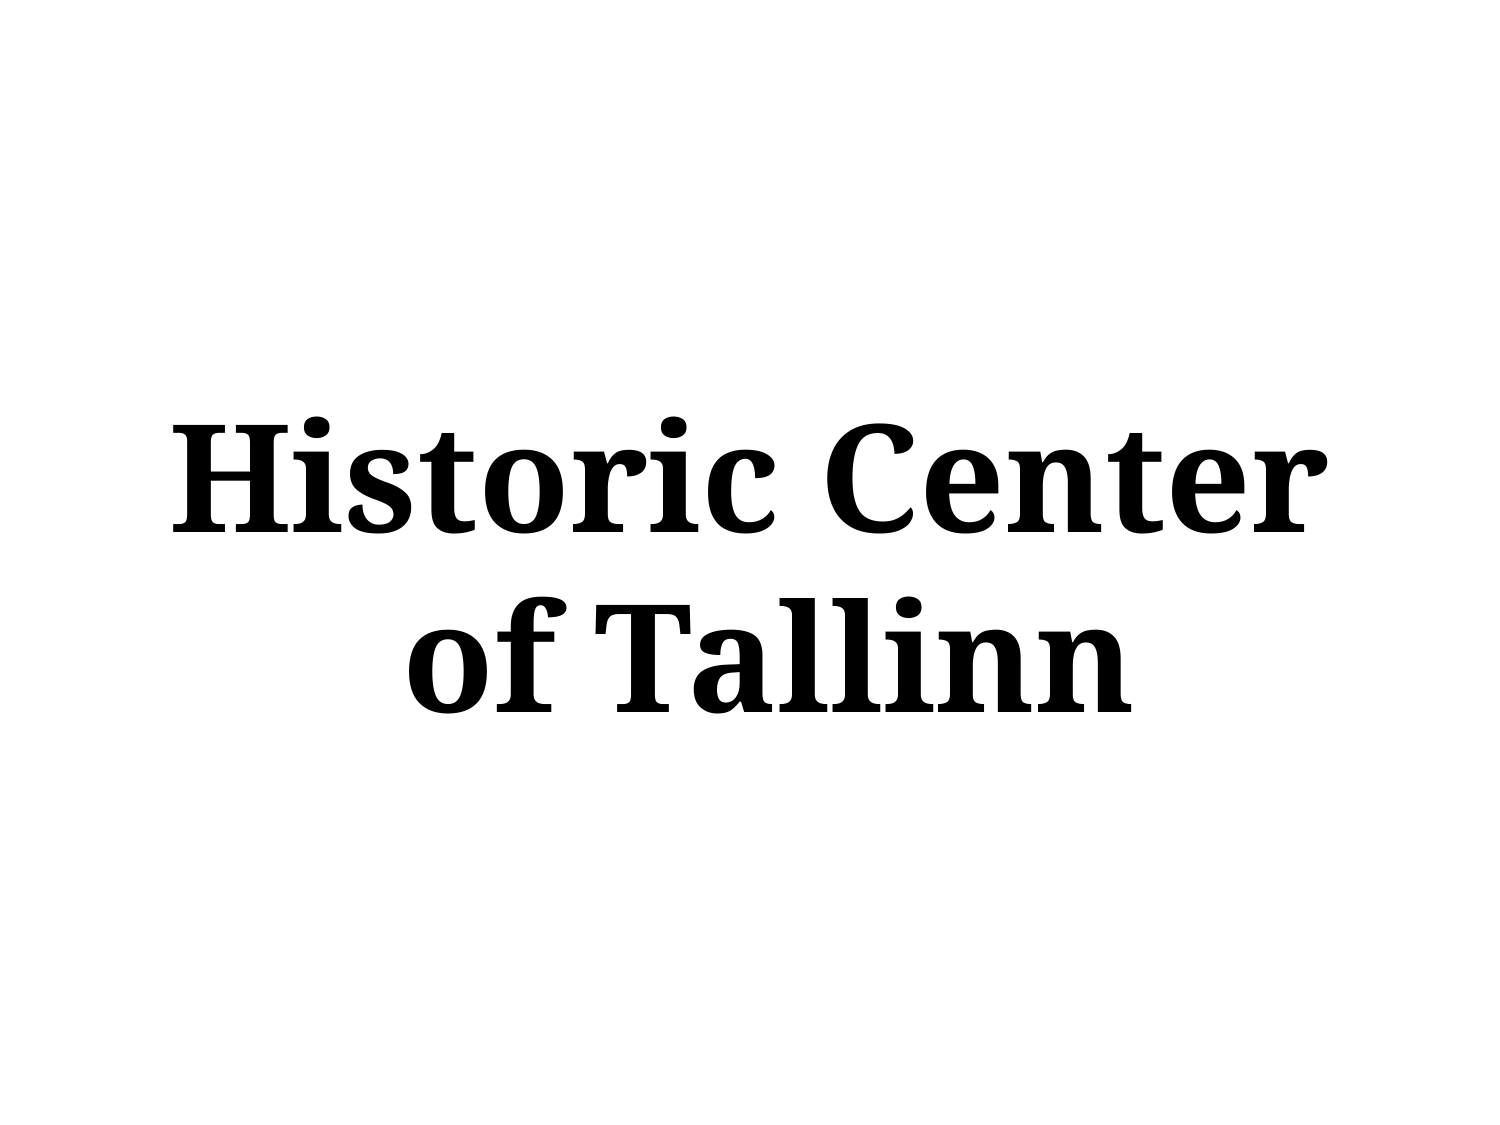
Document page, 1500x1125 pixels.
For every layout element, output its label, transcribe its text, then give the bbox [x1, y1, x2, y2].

title Historic Center of Tallinn [112, 0, 1388, 1125]
